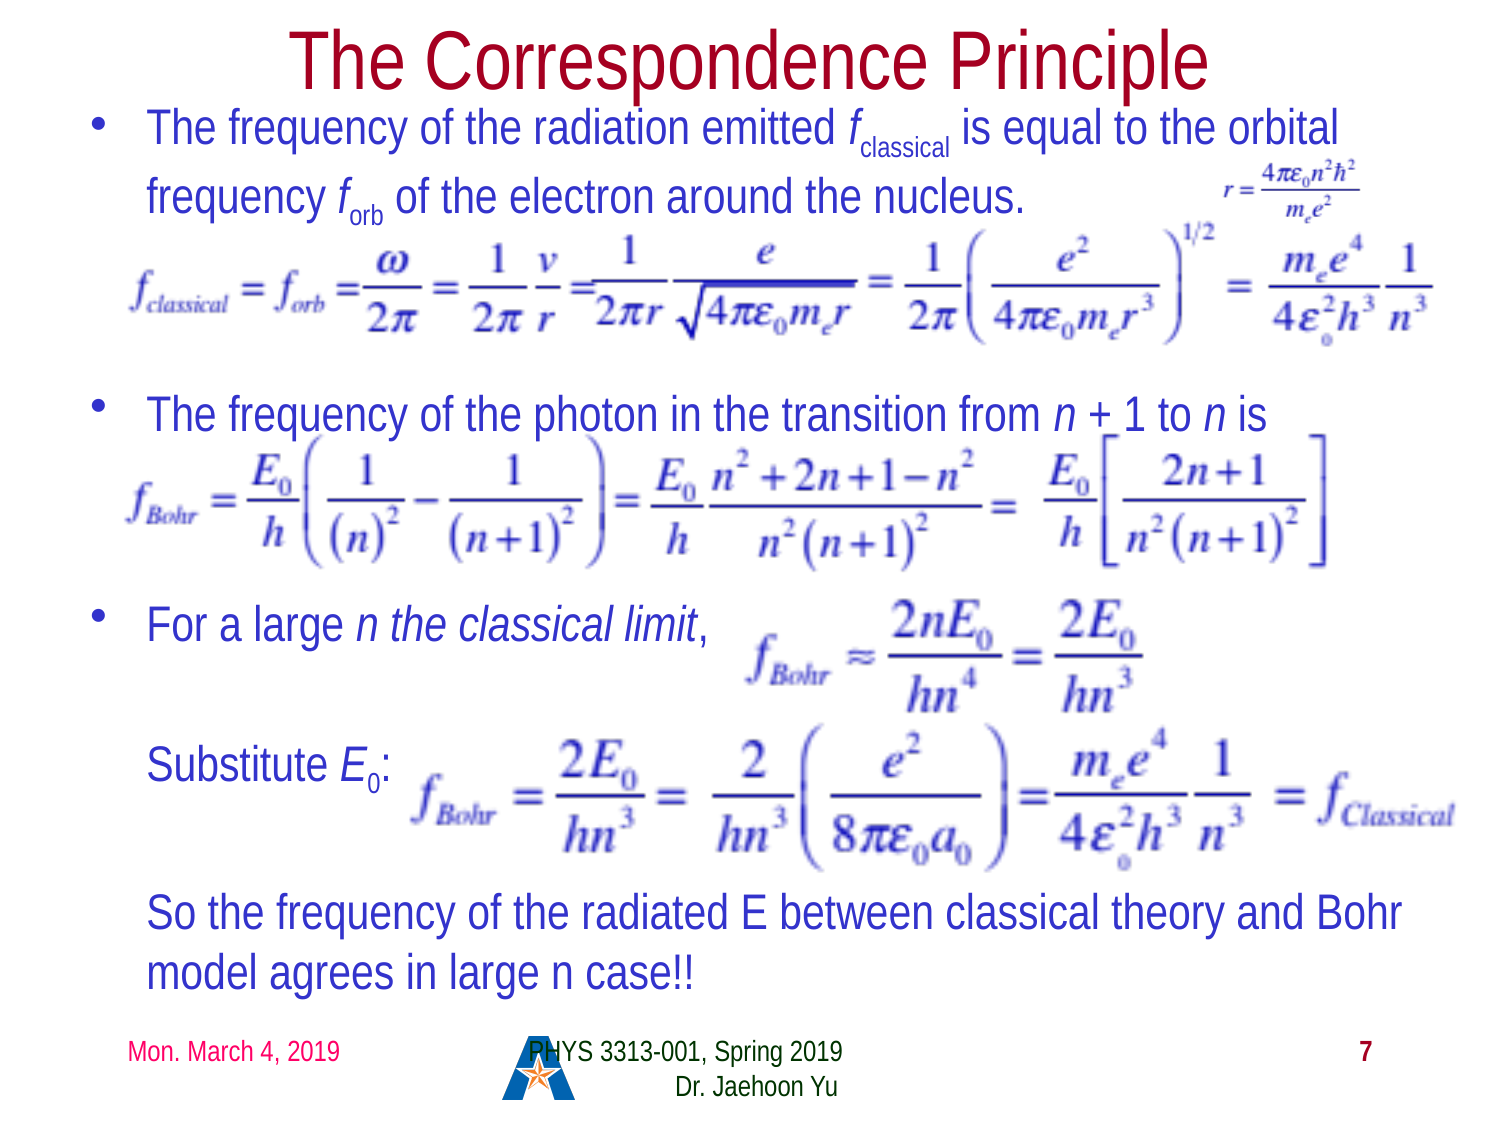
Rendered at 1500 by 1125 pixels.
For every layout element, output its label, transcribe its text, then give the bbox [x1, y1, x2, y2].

list The frequency of the radiation emitted fclassical is equal to the orbital frequency forb of the electron around the nucleus. The frequency of the photon in the transition from n + 1 to n is For a large n the classical limit, Substitute E0: So the frequency of the radiated E between classical theory and Bohr model agrees in large n case!! [74, 87, 1426, 1001]
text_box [464, 233, 582, 339]
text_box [707, 714, 1055, 874]
picture [502, 1036, 512, 1100]
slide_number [112, 1024, 426, 1101]
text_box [645, 439, 1020, 576]
picture [124, 262, 363, 317]
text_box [587, 225, 894, 344]
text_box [1220, 151, 1362, 228]
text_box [1269, 762, 1463, 832]
title The Correspondence Principle [112, 0, 1388, 87]
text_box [120, 424, 645, 576]
slide_number 7 [1074, 1024, 1388, 1101]
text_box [1039, 424, 1329, 576]
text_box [738, 587, 1151, 715]
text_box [405, 727, 693, 861]
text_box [1049, 716, 1256, 876]
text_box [1263, 225, 1436, 351]
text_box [358, 233, 463, 339]
footer PHYS 3313-001, Spring 2019 Dr. Jaehoon Yu [512, 1024, 988, 1101]
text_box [899, 214, 1258, 347]
